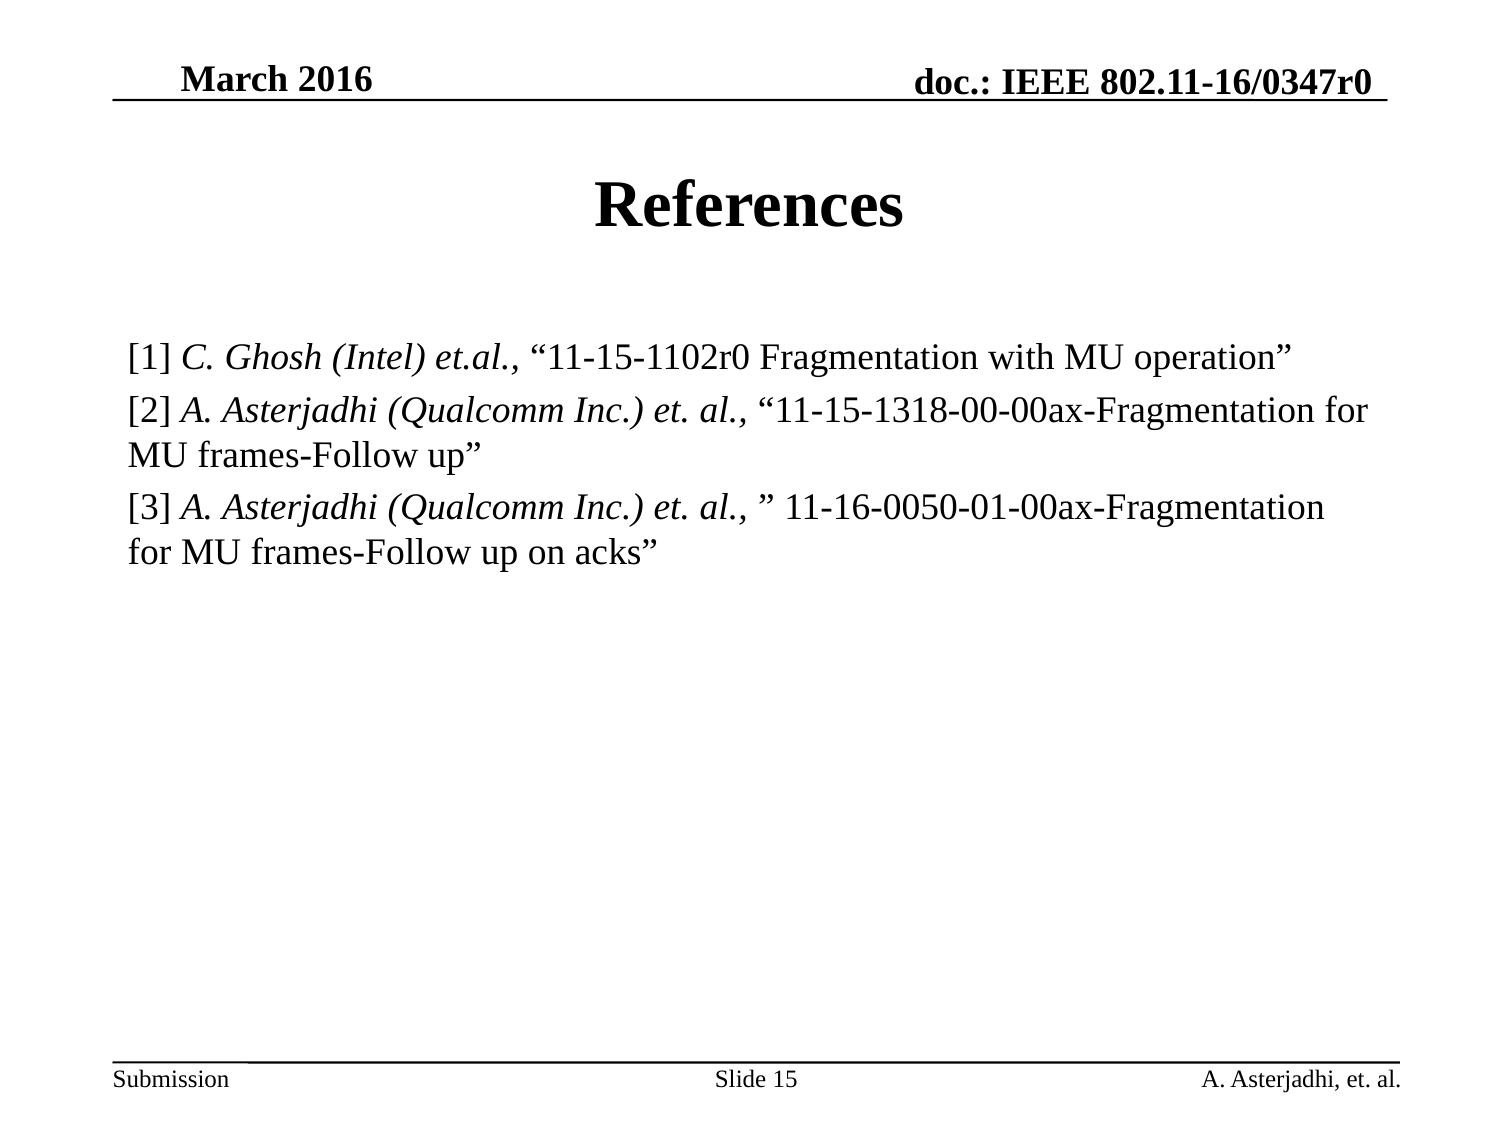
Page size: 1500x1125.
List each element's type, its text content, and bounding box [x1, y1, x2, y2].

slide_number Slide 15 [712, 1061, 801, 1093]
footer A. Asterjadhi, et. al. [949, 1061, 1402, 1093]
list [1] C. Ghosh (Intel) et.al., “11-15-1102r0 Fragmentation with MU operation” [2] A. Asterjadhi (Qualcomm Inc.) et. al., “11-15-1318-00-00ax-Fragmentation for MU frames-Follow up” [3] A. Asterjadhi (Qualcomm Inc.) et. al., ” 11-16-0050-01-00ax-Fragmentation for MU frames-Follow up on acks” [112, 324, 1388, 1001]
title References [112, 112, 1388, 288]
